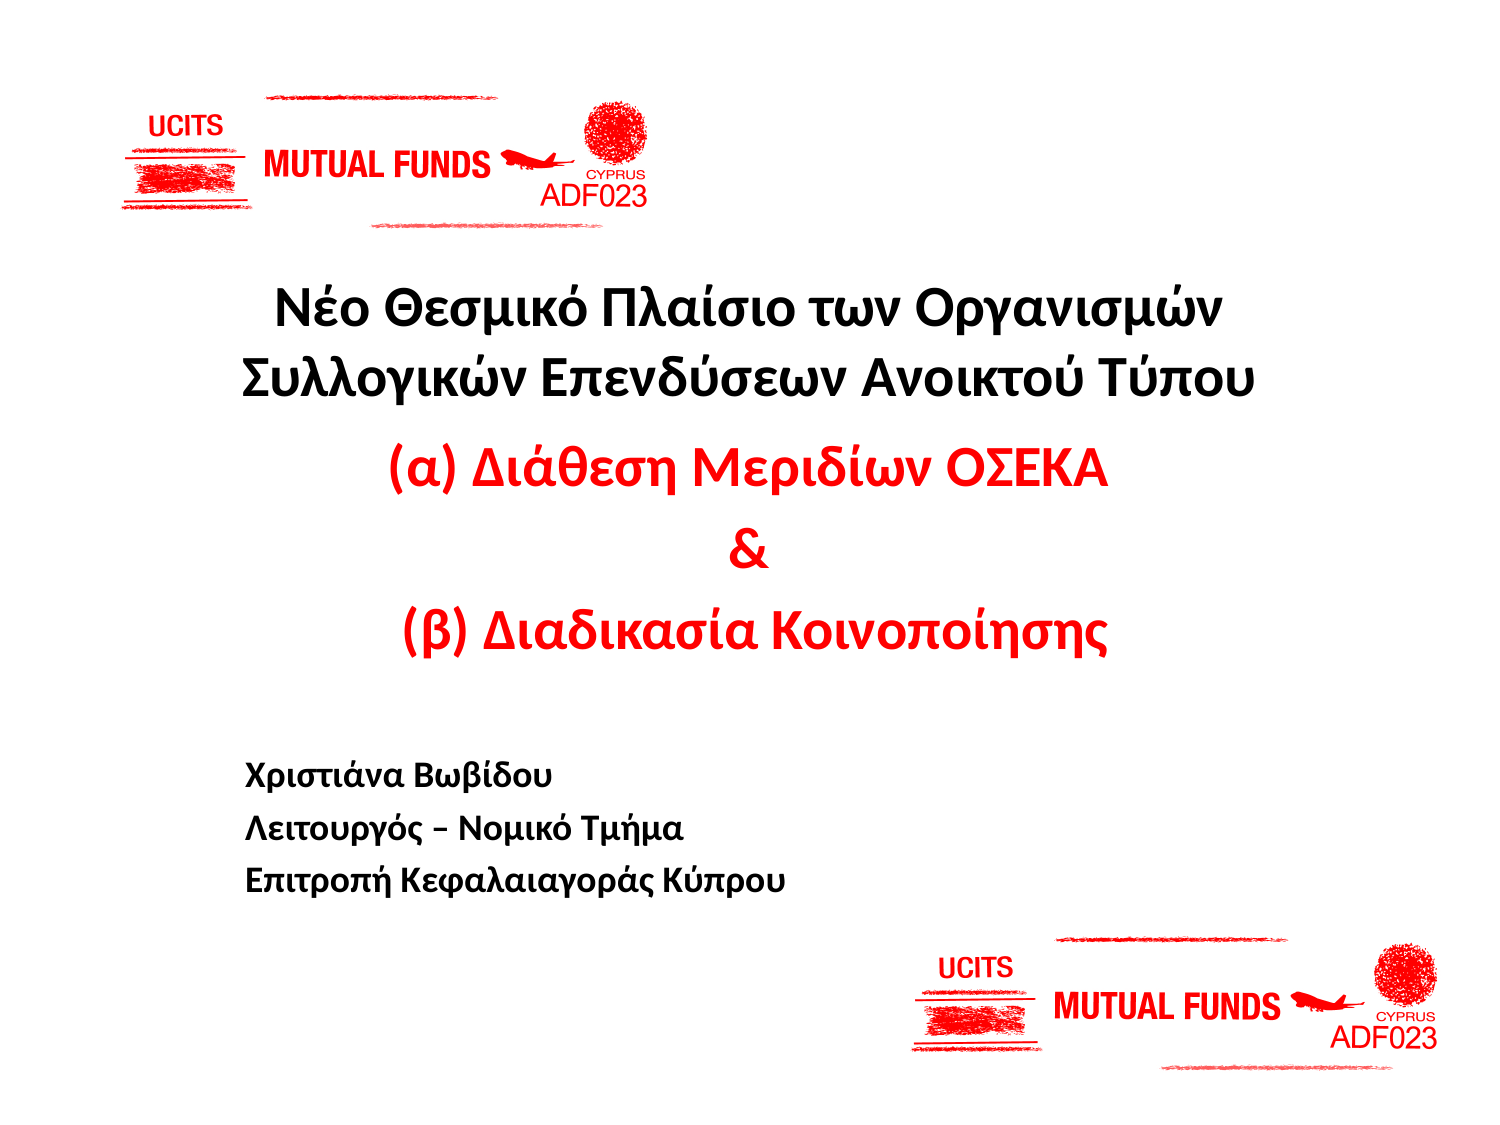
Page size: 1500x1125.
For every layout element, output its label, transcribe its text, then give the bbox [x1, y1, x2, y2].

title Νέο Θεσμικό Πλαίσιο των Οργανισμών Συλλογικών Επενδύσεων Ανοικτού Τύπου [112, 231, 1388, 445]
subtitle (α) Διάθεση Μεριδίων ΟΣΕΚΑ & (β) Διαδικασία Κοινοποίησης Χριστιάνα Βωβίδου Λειτουργός – Νομικό Τμήμα Επιτροπή Κεφαλαιαγοράς Κύπρου [230, 420, 1281, 941]
picture [891, 916, 1456, 1092]
picture [101, 74, 666, 249]
